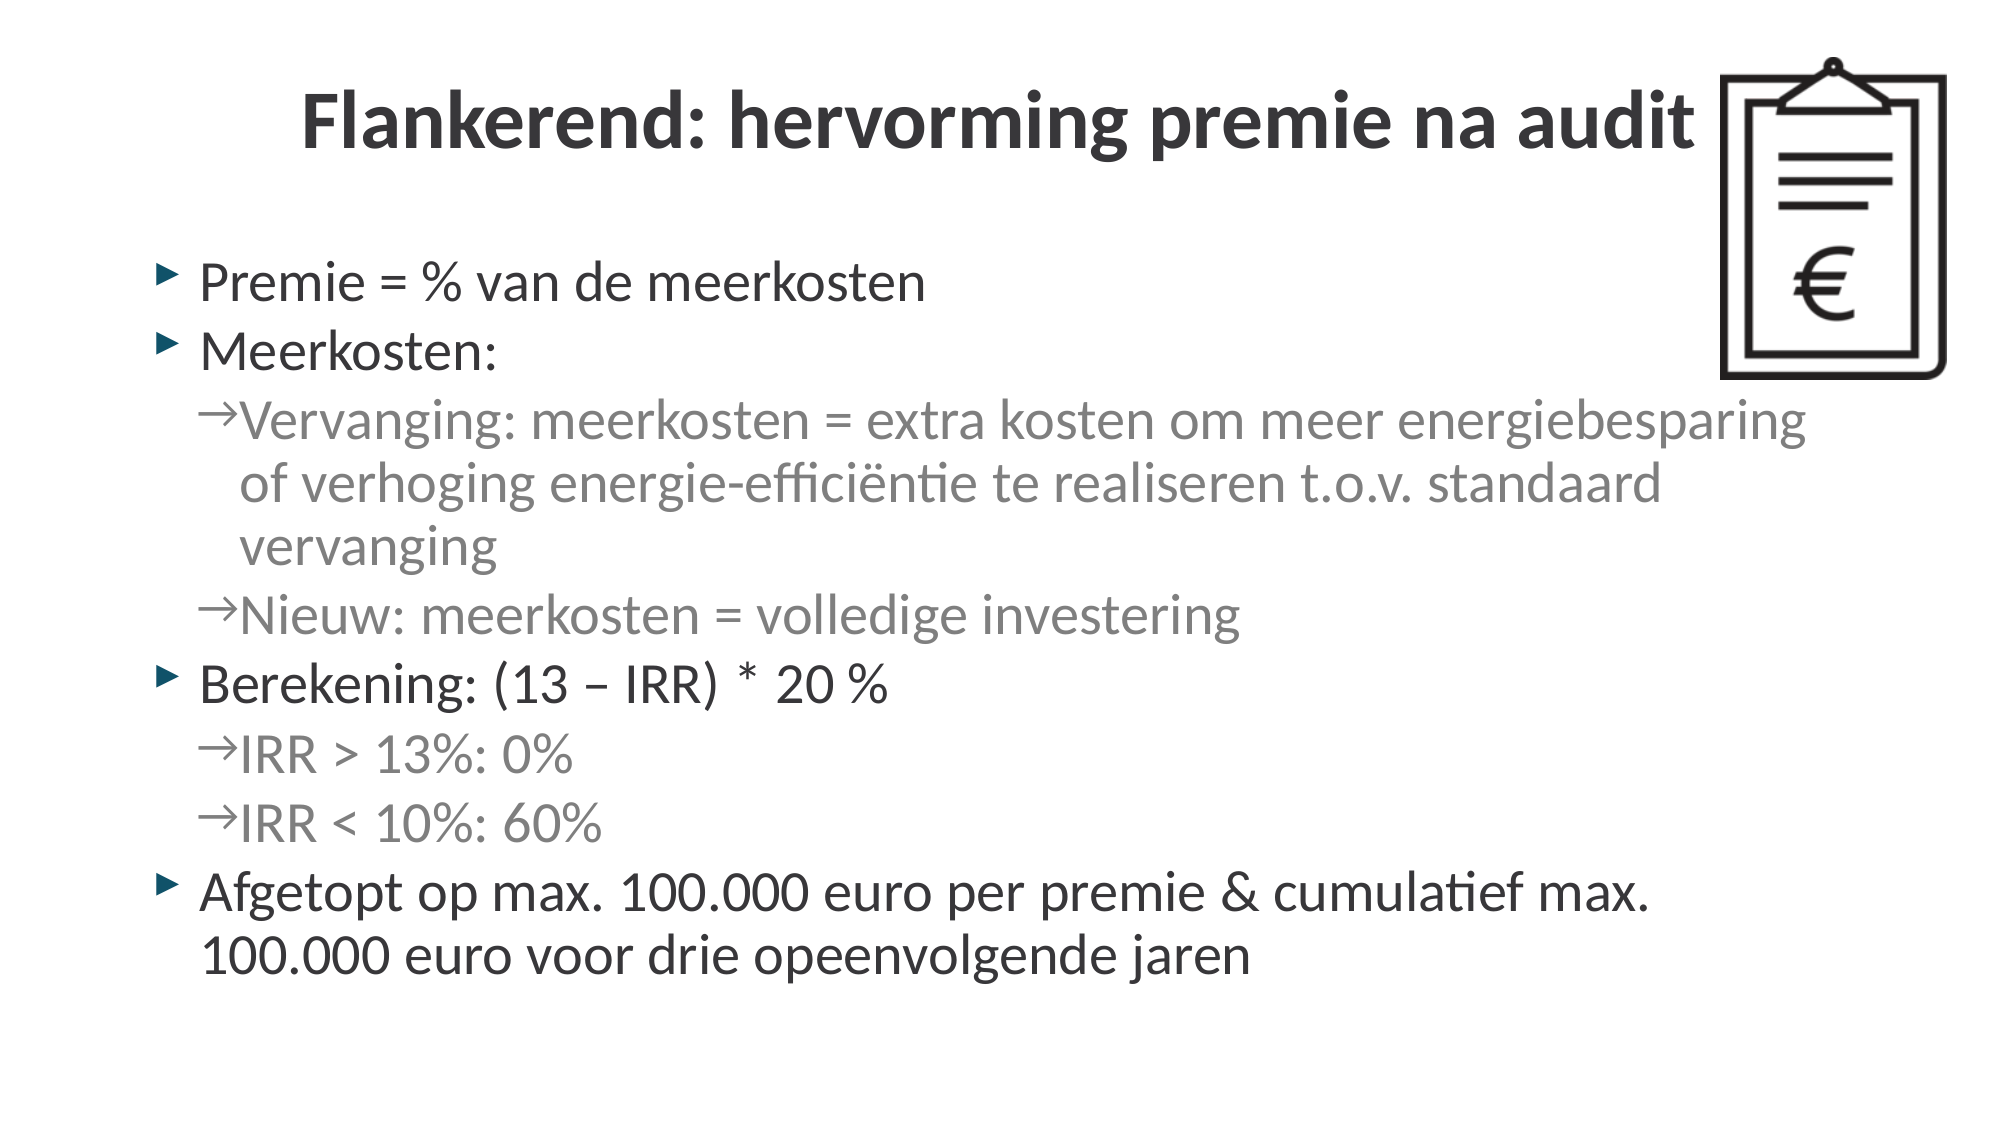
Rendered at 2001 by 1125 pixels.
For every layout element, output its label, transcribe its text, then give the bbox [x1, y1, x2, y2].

picture [1720, 57, 1947, 380]
title Flankerend: hervorming premie na audit [137, 78, 1715, 232]
list Premie = % van de meerkosten Meerkosten: Vervanging: meerkosten = extra kosten om meer energiebesparing of verhoging energie-efficiëntie te realiseren t.o.v. standaard vervanging Nieuw: meerkosten = volledige investering Berekening: (13 – IRR) * 20 % IRR > 13%: 0% IRR < 10%: 60% Afgetopt op max. 100.000 euro per premie & cumulatief max. 100.000 euro voor drie opeenvolgende jaren [137, 243, 1863, 1070]
